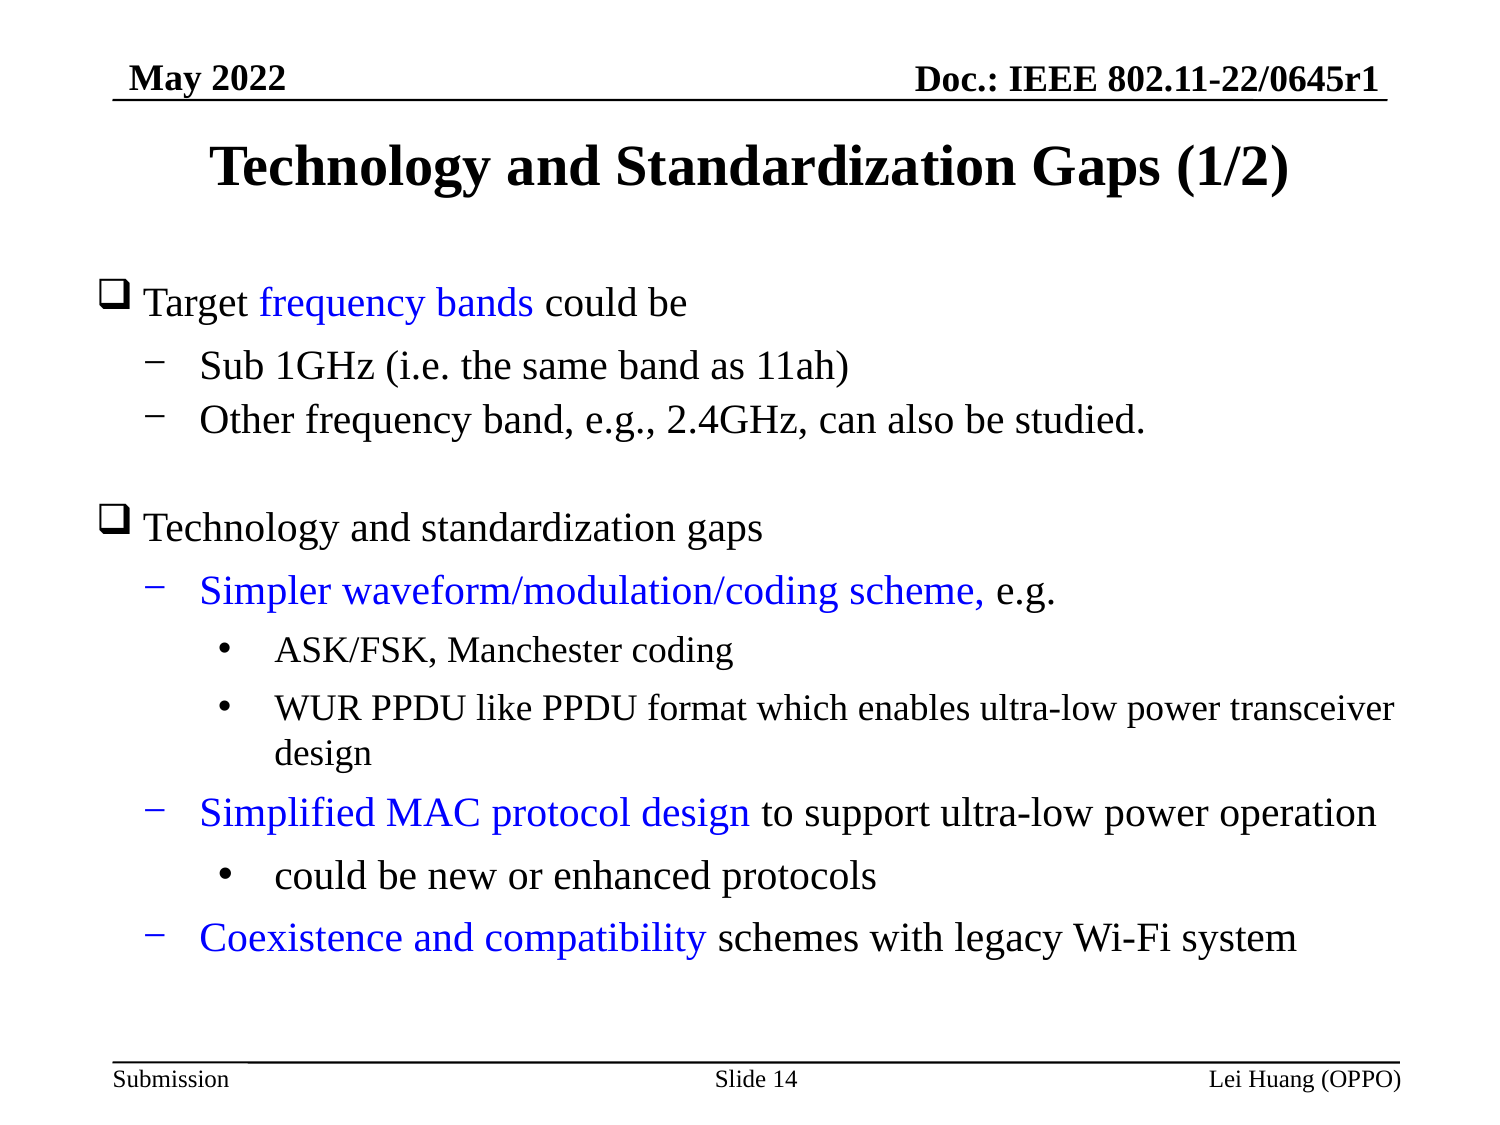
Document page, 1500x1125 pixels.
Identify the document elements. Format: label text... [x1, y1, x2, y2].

text_box Doc.: IEEE 802.11-22/0645r1 [899, 46, 1413, 107]
text_box Target frequency bands could be Sub 1GHz (i.e. the same band as 11ah) Other frequency band, e.g., 2.4GHz, can also be studied. Technology and standardization gaps Simpler waveform/modulation/coding scheme, e.g. ASK/FSK, Manchester coding WUR PPDU like PPDU format which enables ultra-low power transceiver design Simplified MAC protocol design to support ultra-low power operation could be new or enhanced protocols Coexistence and compatibility schemes with legacy Wi-Fi system [81, 267, 1419, 993]
title Technology and Standardization Gaps (1/2) [112, 112, 1388, 213]
footer Lei Huang (OPPO) [949, 1061, 1402, 1093]
text_box May 2022 [114, 45, 493, 100]
slide_number Slide 14 [712, 1061, 800, 1093]
